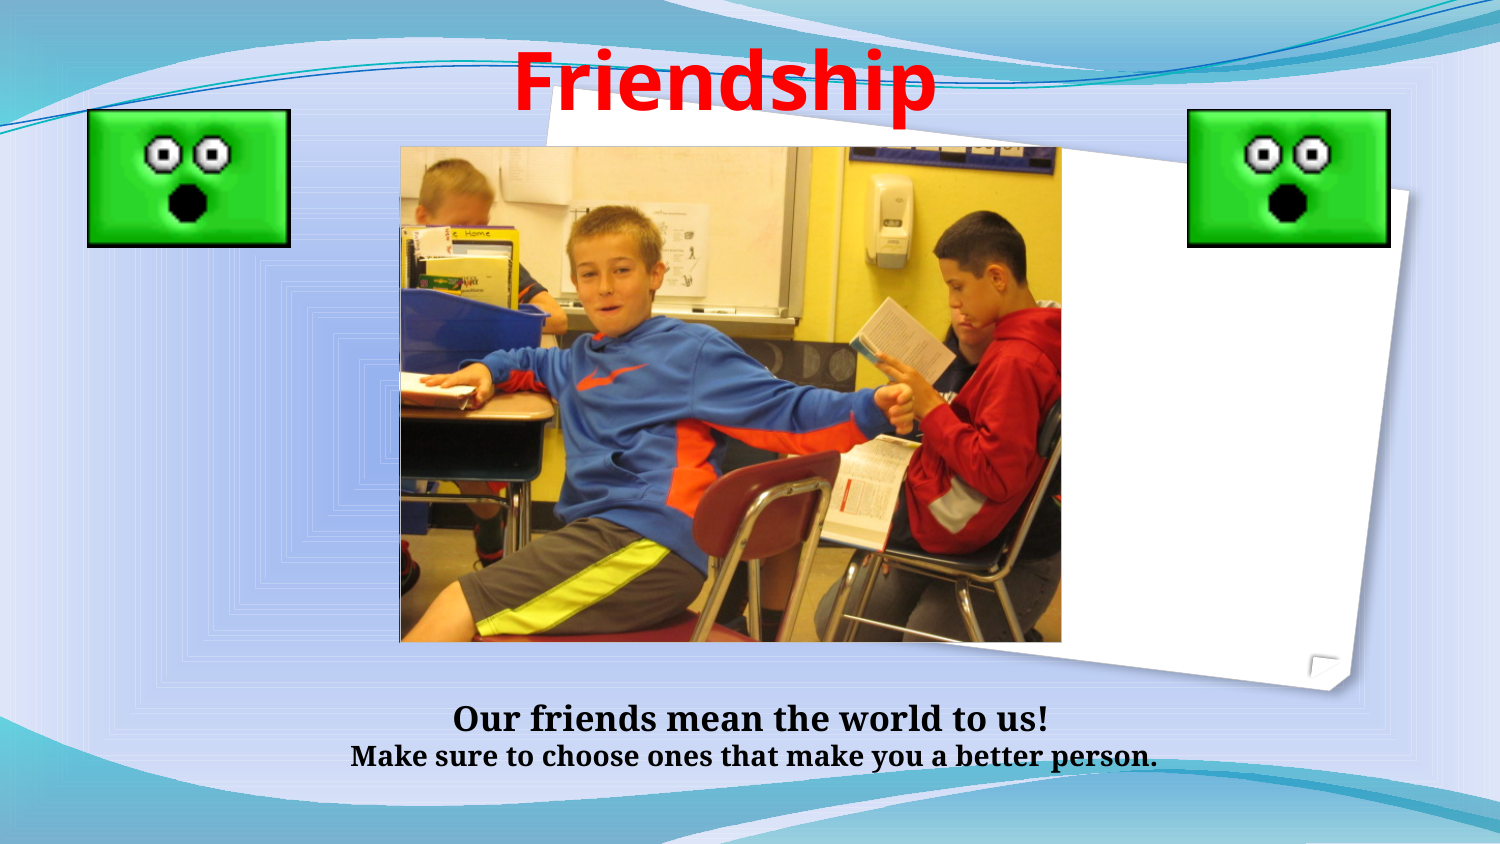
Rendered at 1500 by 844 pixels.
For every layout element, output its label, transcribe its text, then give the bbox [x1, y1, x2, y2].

picture [87, 109, 292, 248]
list Our friends mean the world to us! Make sure to choose ones that make you a better person. [0, 684, 1500, 784]
picture [1187, 109, 1392, 248]
picture [399, 146, 1061, 643]
title Friendship [275, 21, 1175, 135]
